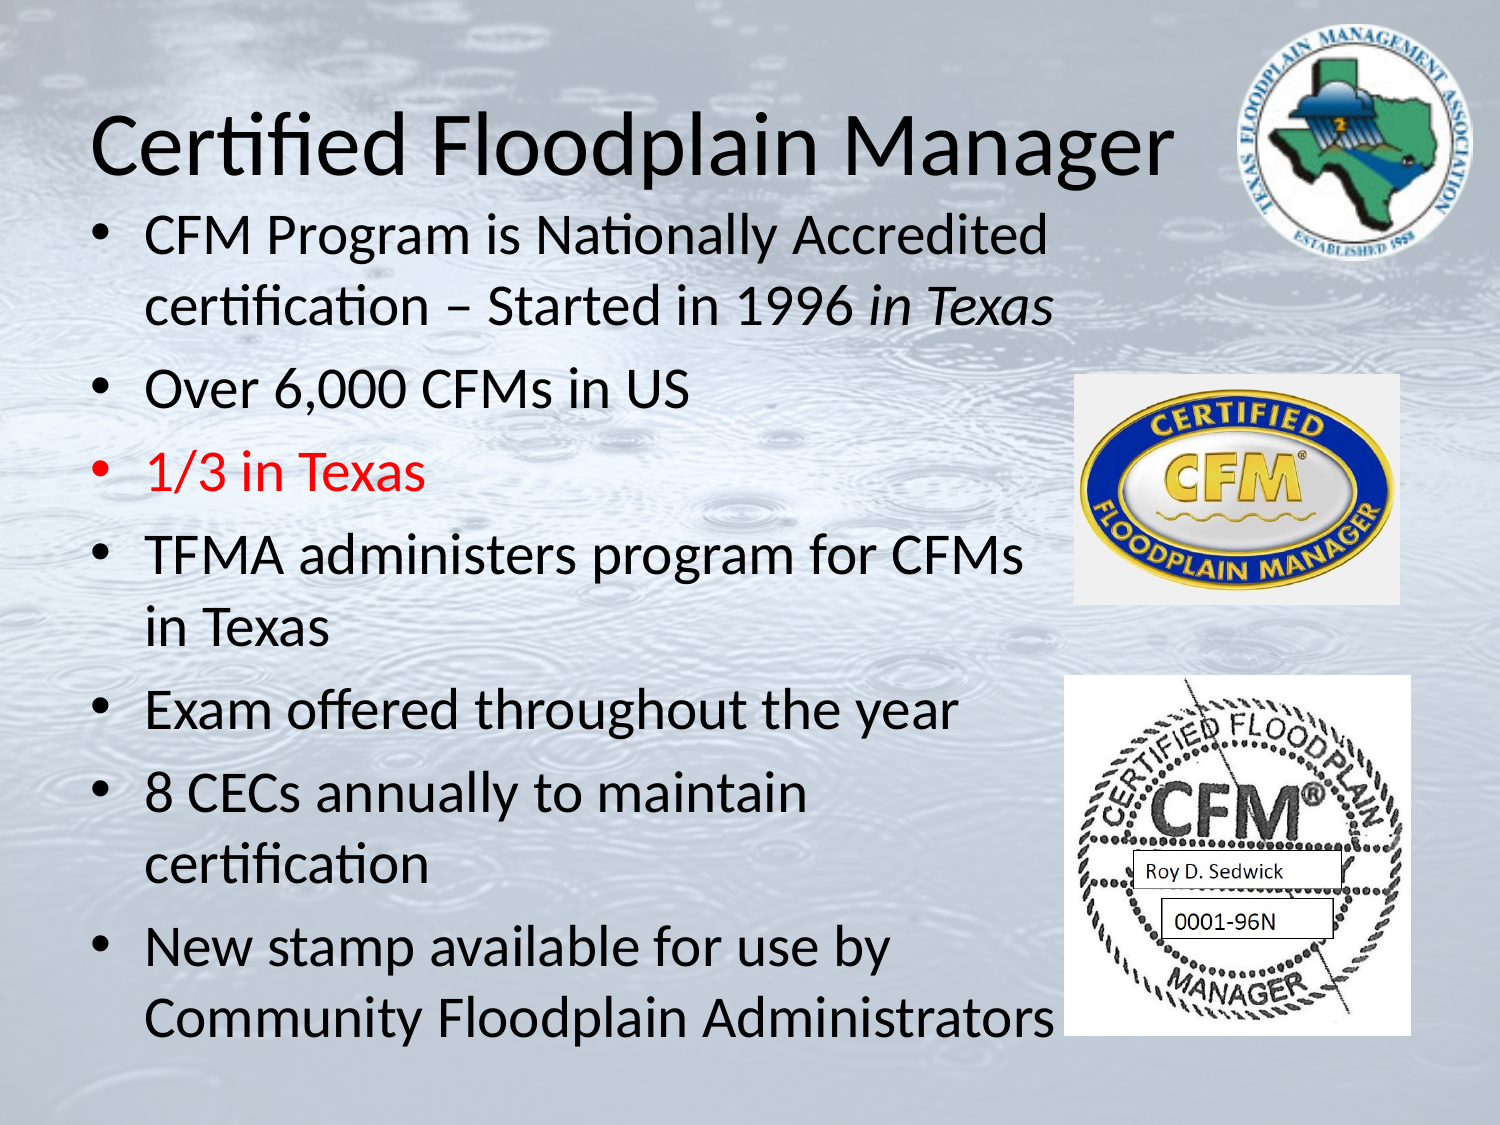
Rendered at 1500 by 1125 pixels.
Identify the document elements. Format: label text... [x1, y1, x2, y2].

list CFM Program is Nationally Accredited certification – Started in 1996 in Texas Over 6,000 CFMs in US 1/3 in Texas TFMA administers program for CFMs in Texas Exam offered throughout the year 8 CECs annually to maintain certification New stamp available for use by Community Floodplain Administrators [75, 233, 1075, 1100]
picture [1063, 674, 1412, 1036]
picture [1237, 24, 1473, 261]
picture [1074, 374, 1401, 605]
title Certified Floodplain Manager [75, 45, 1425, 233]
